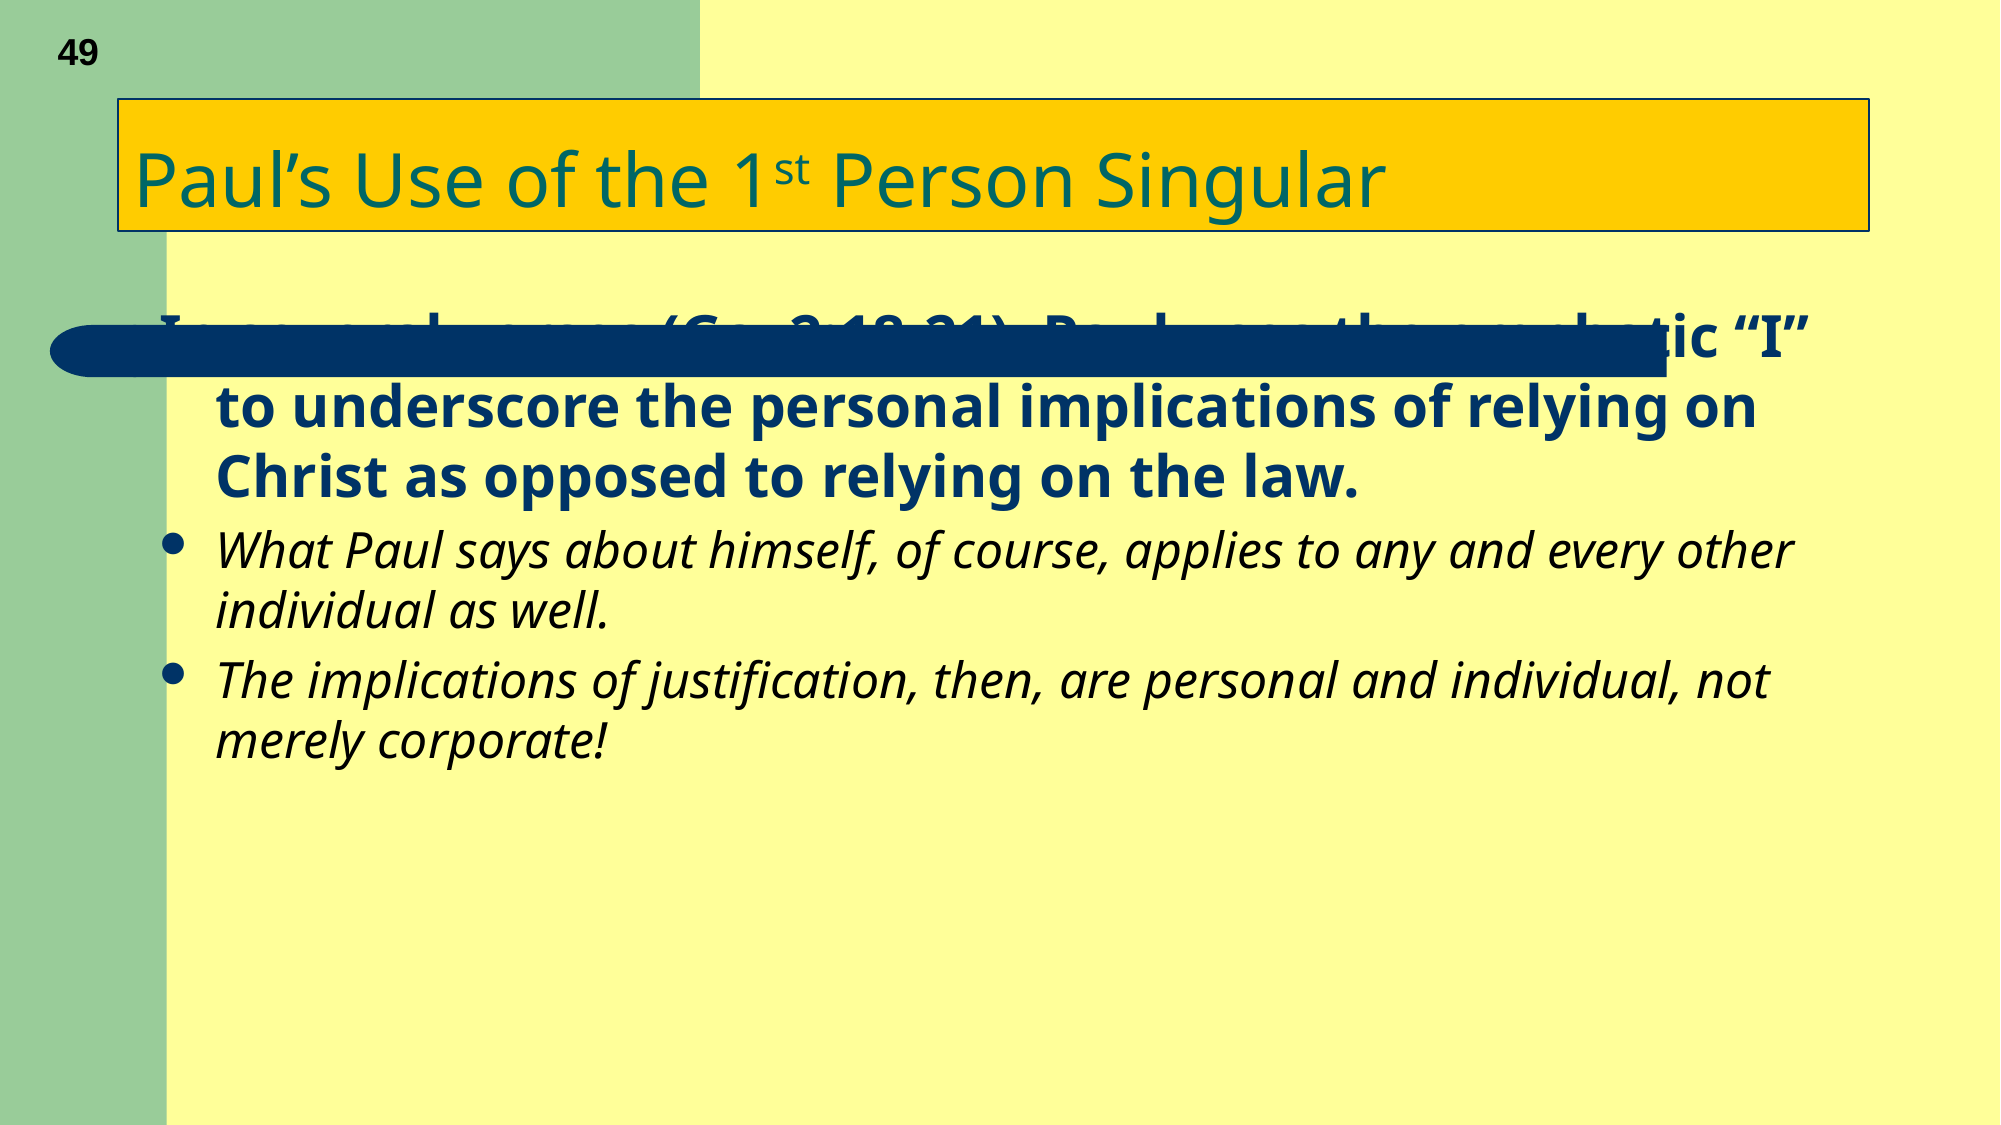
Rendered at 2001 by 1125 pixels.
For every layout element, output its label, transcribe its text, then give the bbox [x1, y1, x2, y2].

text_box 49 [25, 26, 131, 80]
list In several verses (Ga. 2:18-21), Paul uses the emphatic “I” to underscore the personal implications of relying on Christ as opposed to relying on the law. What Paul says about himself, of course, applies to any and every other individual as well. The implications of justification, then, are personal and individual, not merely corporate! [144, 291, 1870, 999]
title Paul’s Use of the 1st Person Singular [118, 98, 1870, 231]
